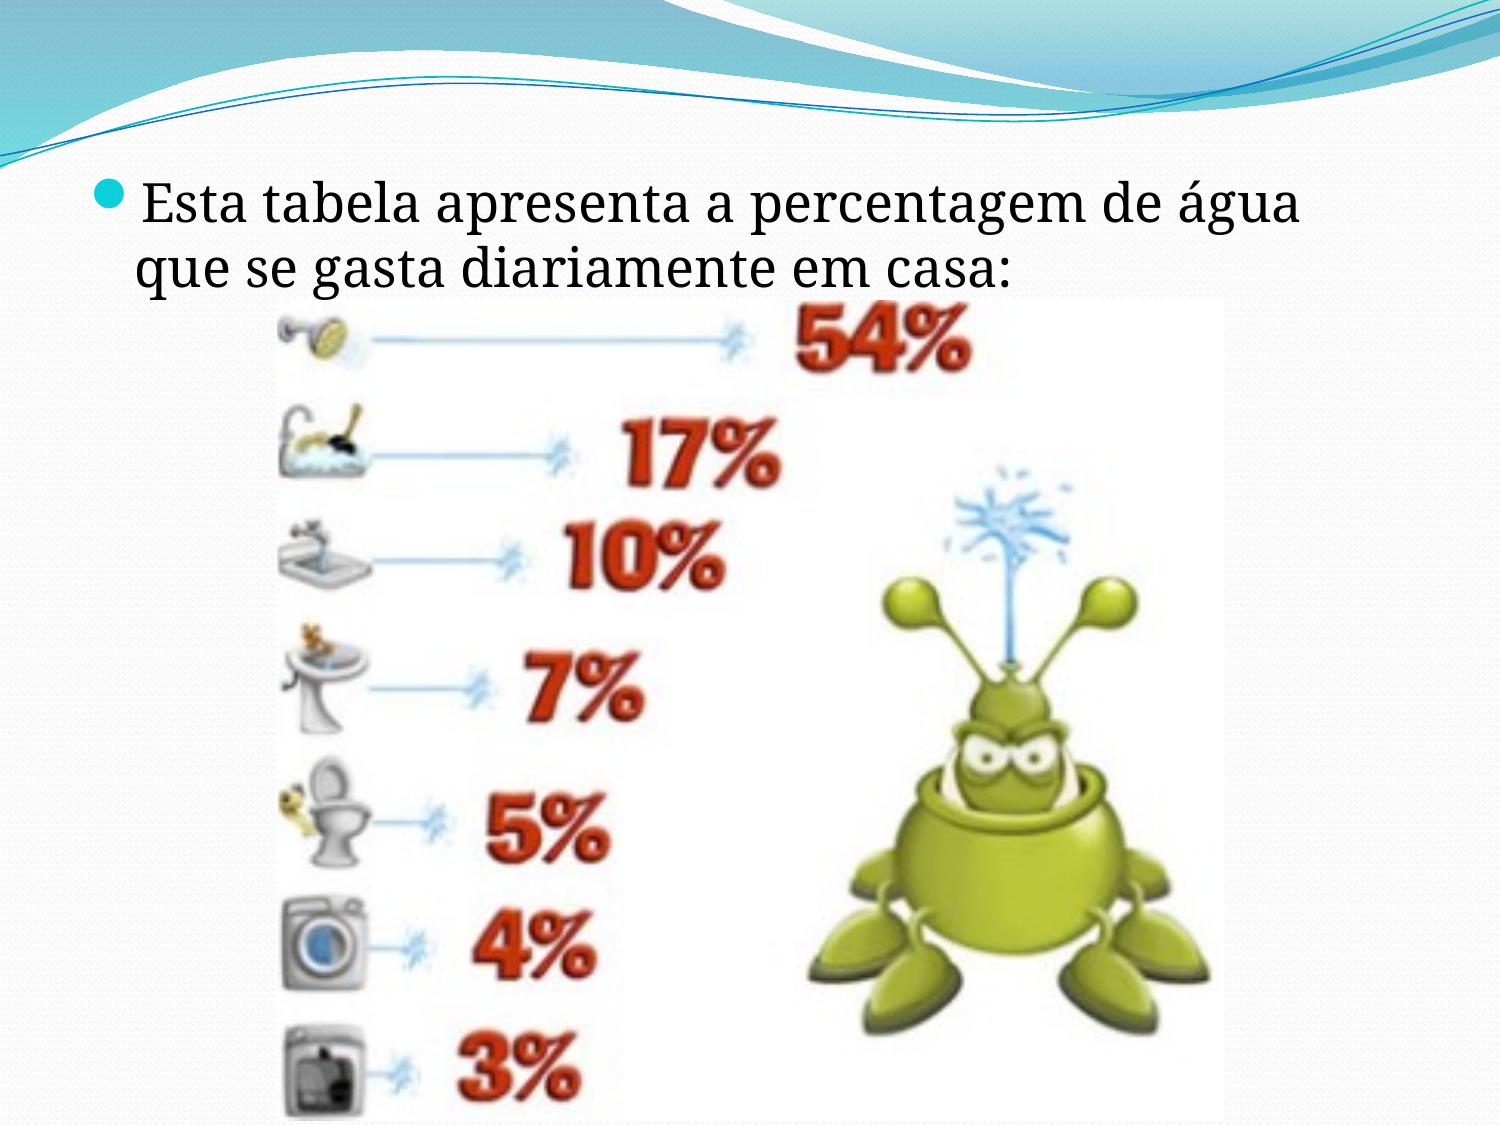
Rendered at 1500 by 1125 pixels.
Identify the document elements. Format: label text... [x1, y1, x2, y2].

picture [277, 300, 1224, 1121]
list Esta tabela apresenta a percentagem de água que se gasta diariamente em casa: [75, 160, 1425, 1038]
